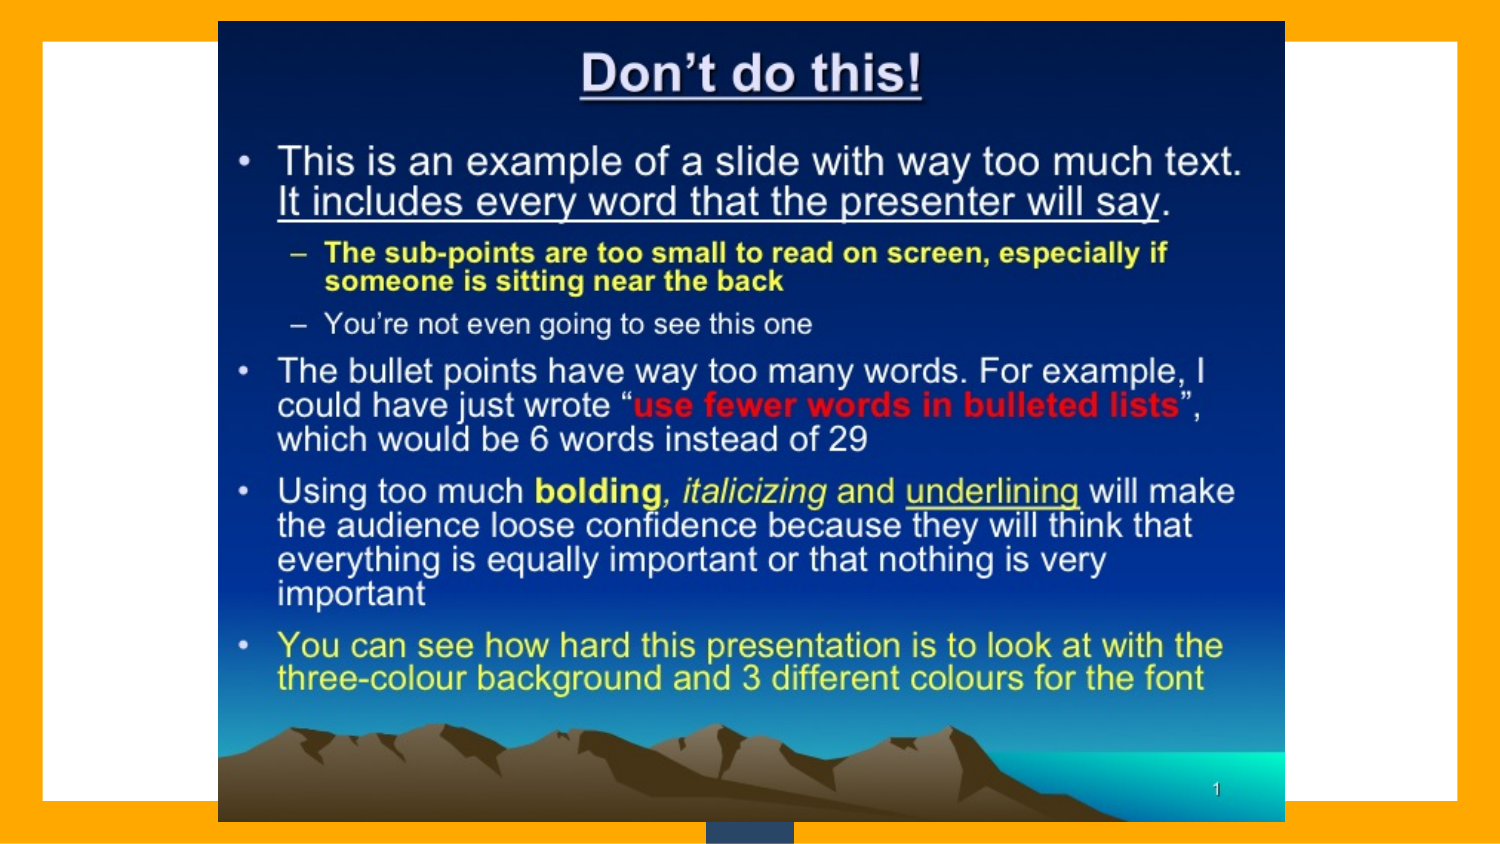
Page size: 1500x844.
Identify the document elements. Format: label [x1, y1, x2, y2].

picture [217, 21, 1285, 822]
